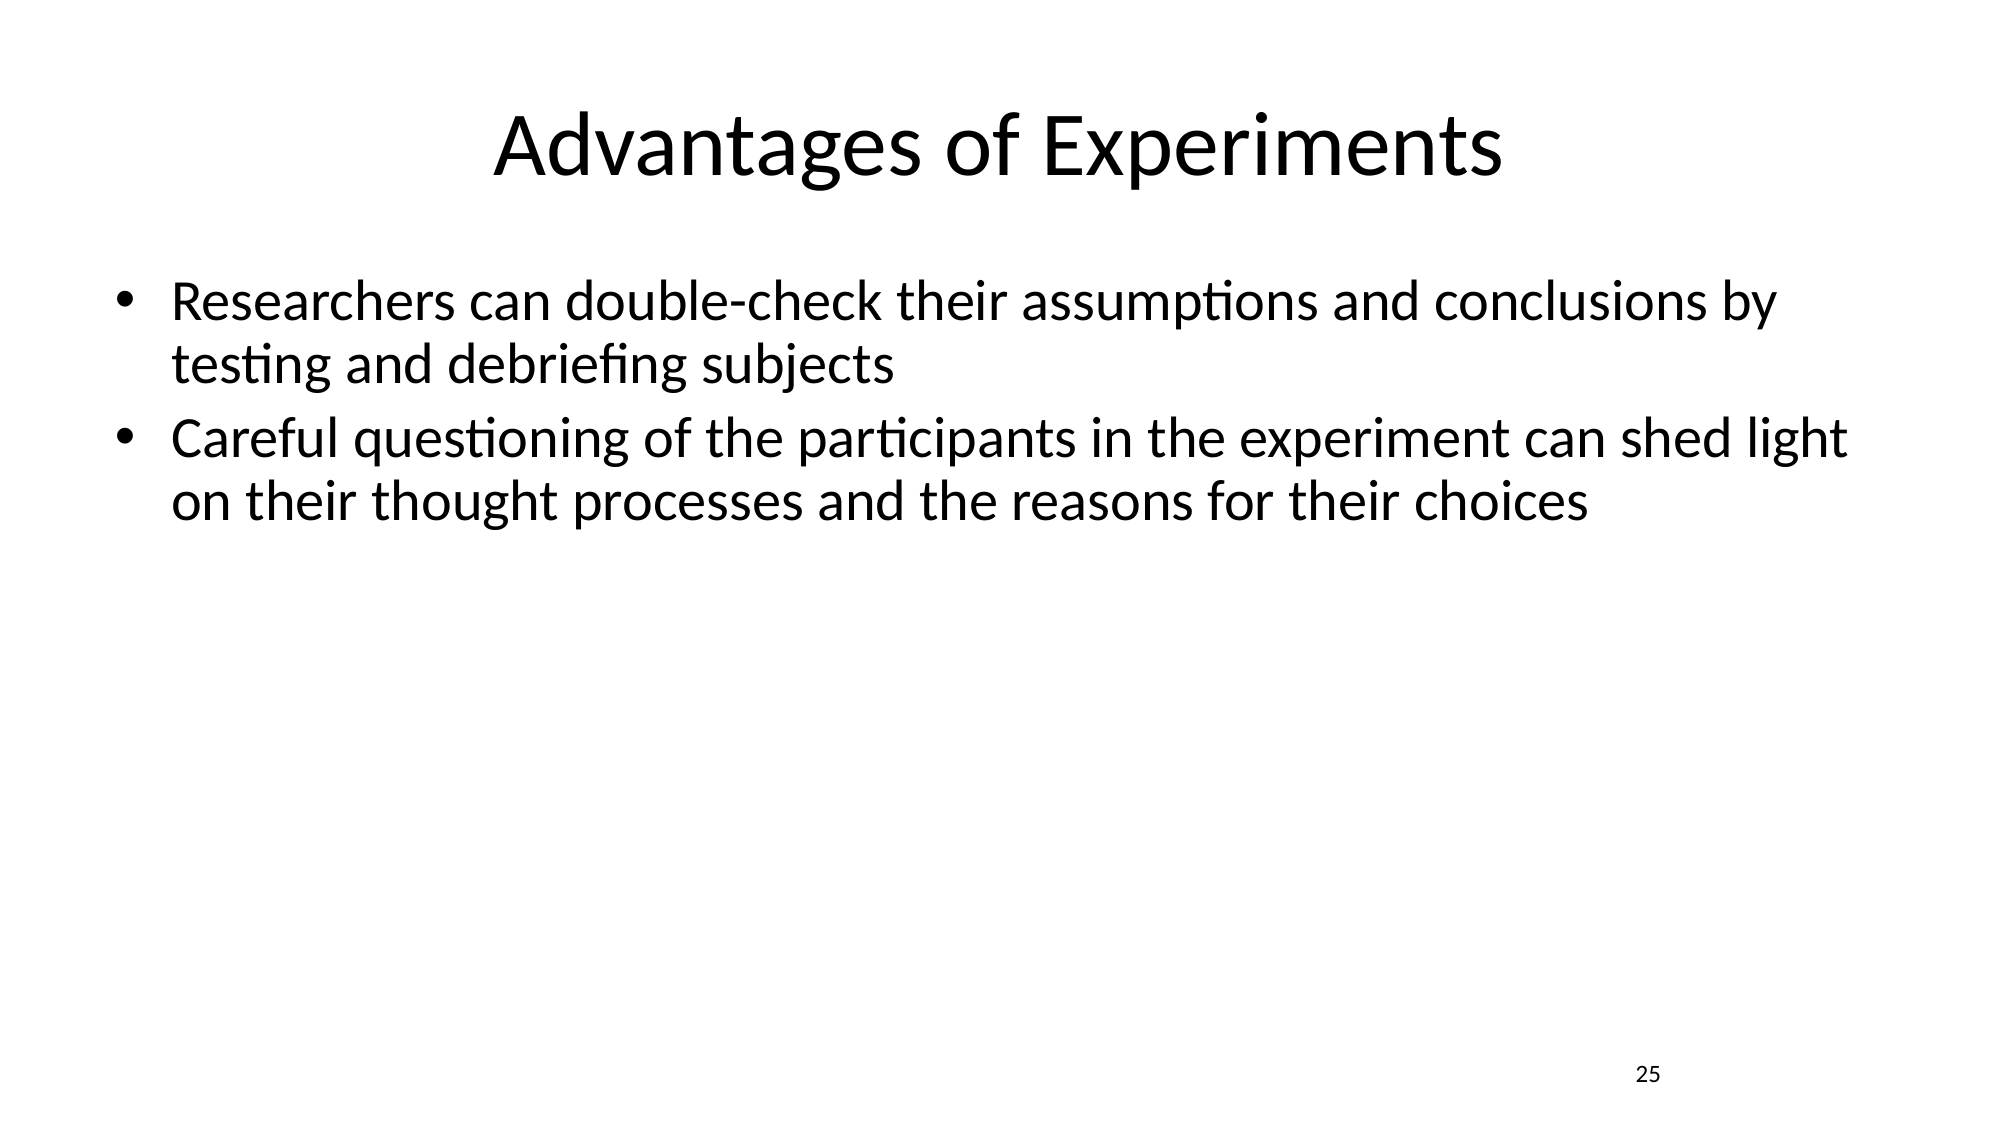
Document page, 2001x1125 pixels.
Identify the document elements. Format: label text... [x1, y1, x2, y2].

list Researchers can double-check their assumptions and conclusions by testing and debriefing subjects Careful questioning of the participants in the experiment can shed light on their thought processes and the reasons for their choices [99, 262, 1900, 1005]
title Advantages of Experiments [99, 45, 1900, 233]
text_box 25 [1592, 1049, 1725, 1125]
